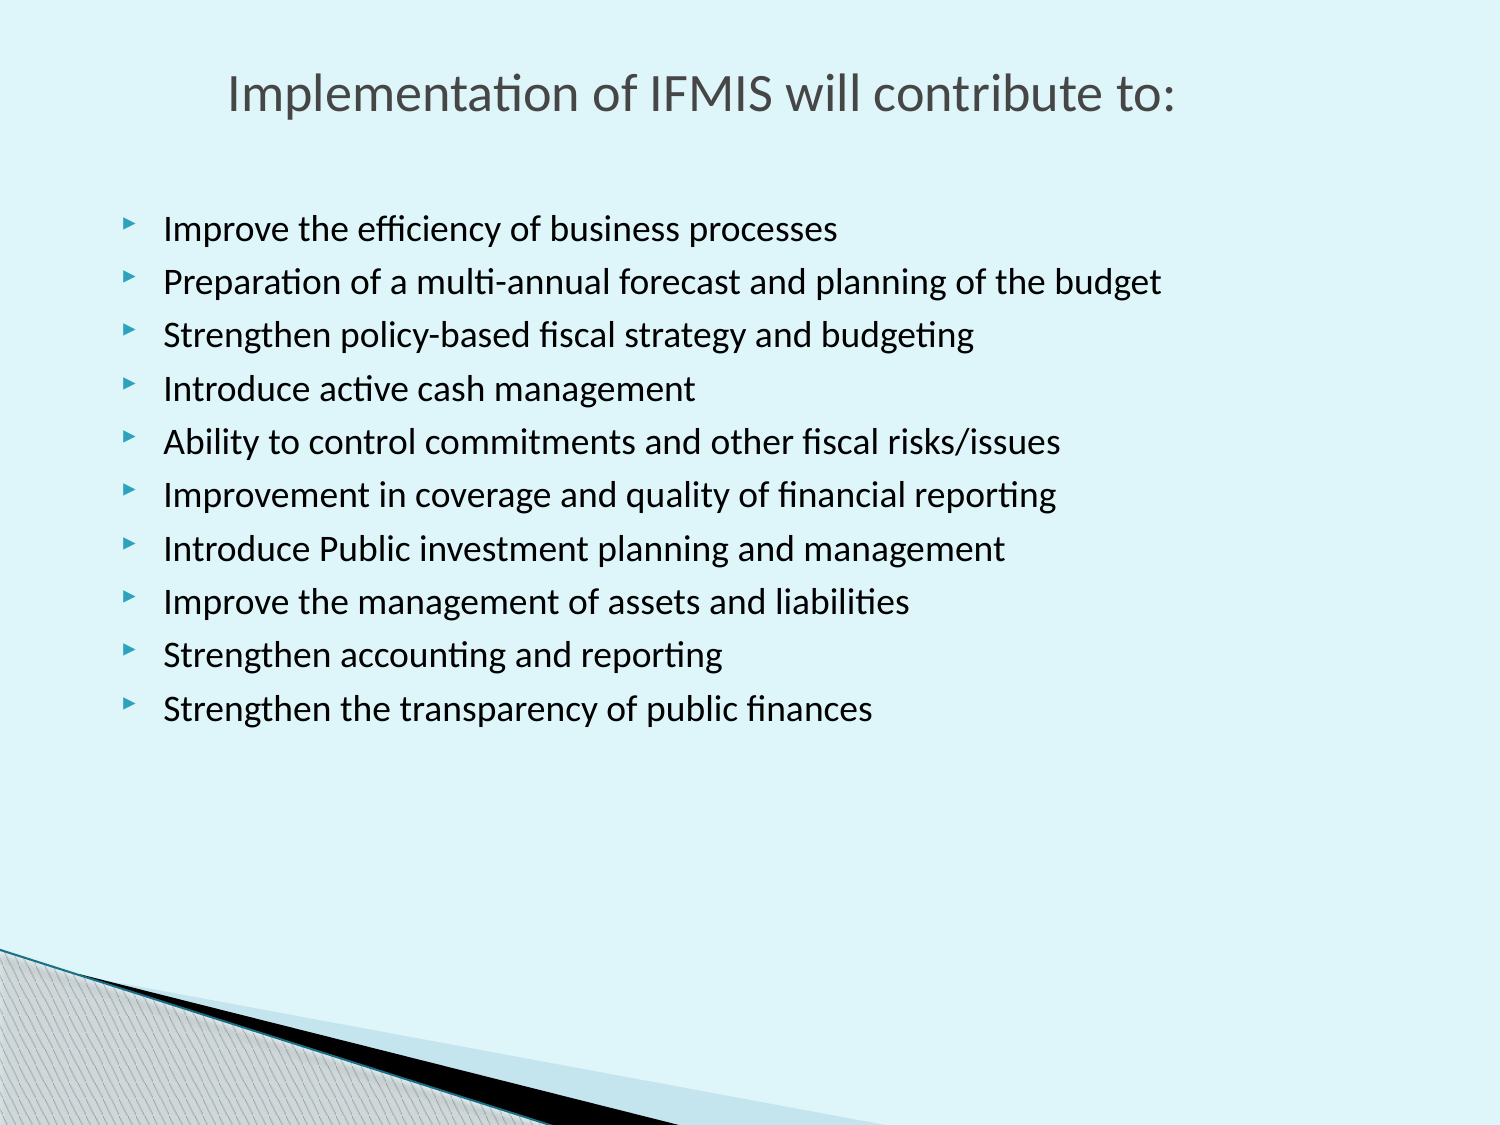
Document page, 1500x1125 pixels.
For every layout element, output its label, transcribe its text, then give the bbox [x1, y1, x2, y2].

list Improve the efficiency of business processes Preparation of a multi-annual forecast and planning of the budget Strengthen policy-based fiscal strategy and budgeting Introduce active cash management Ability to control commitments and other fiscal risks/issues Improvement in coverage and quality of financial reporting Introduce Public investment planning and management Improve the management of assets and liabilities Strengthen accounting and reporting Strengthen the transparency of public finances [88, 196, 1390, 1083]
title Implementation of IFMIS will contribute to: [88, 42, 1318, 138]
